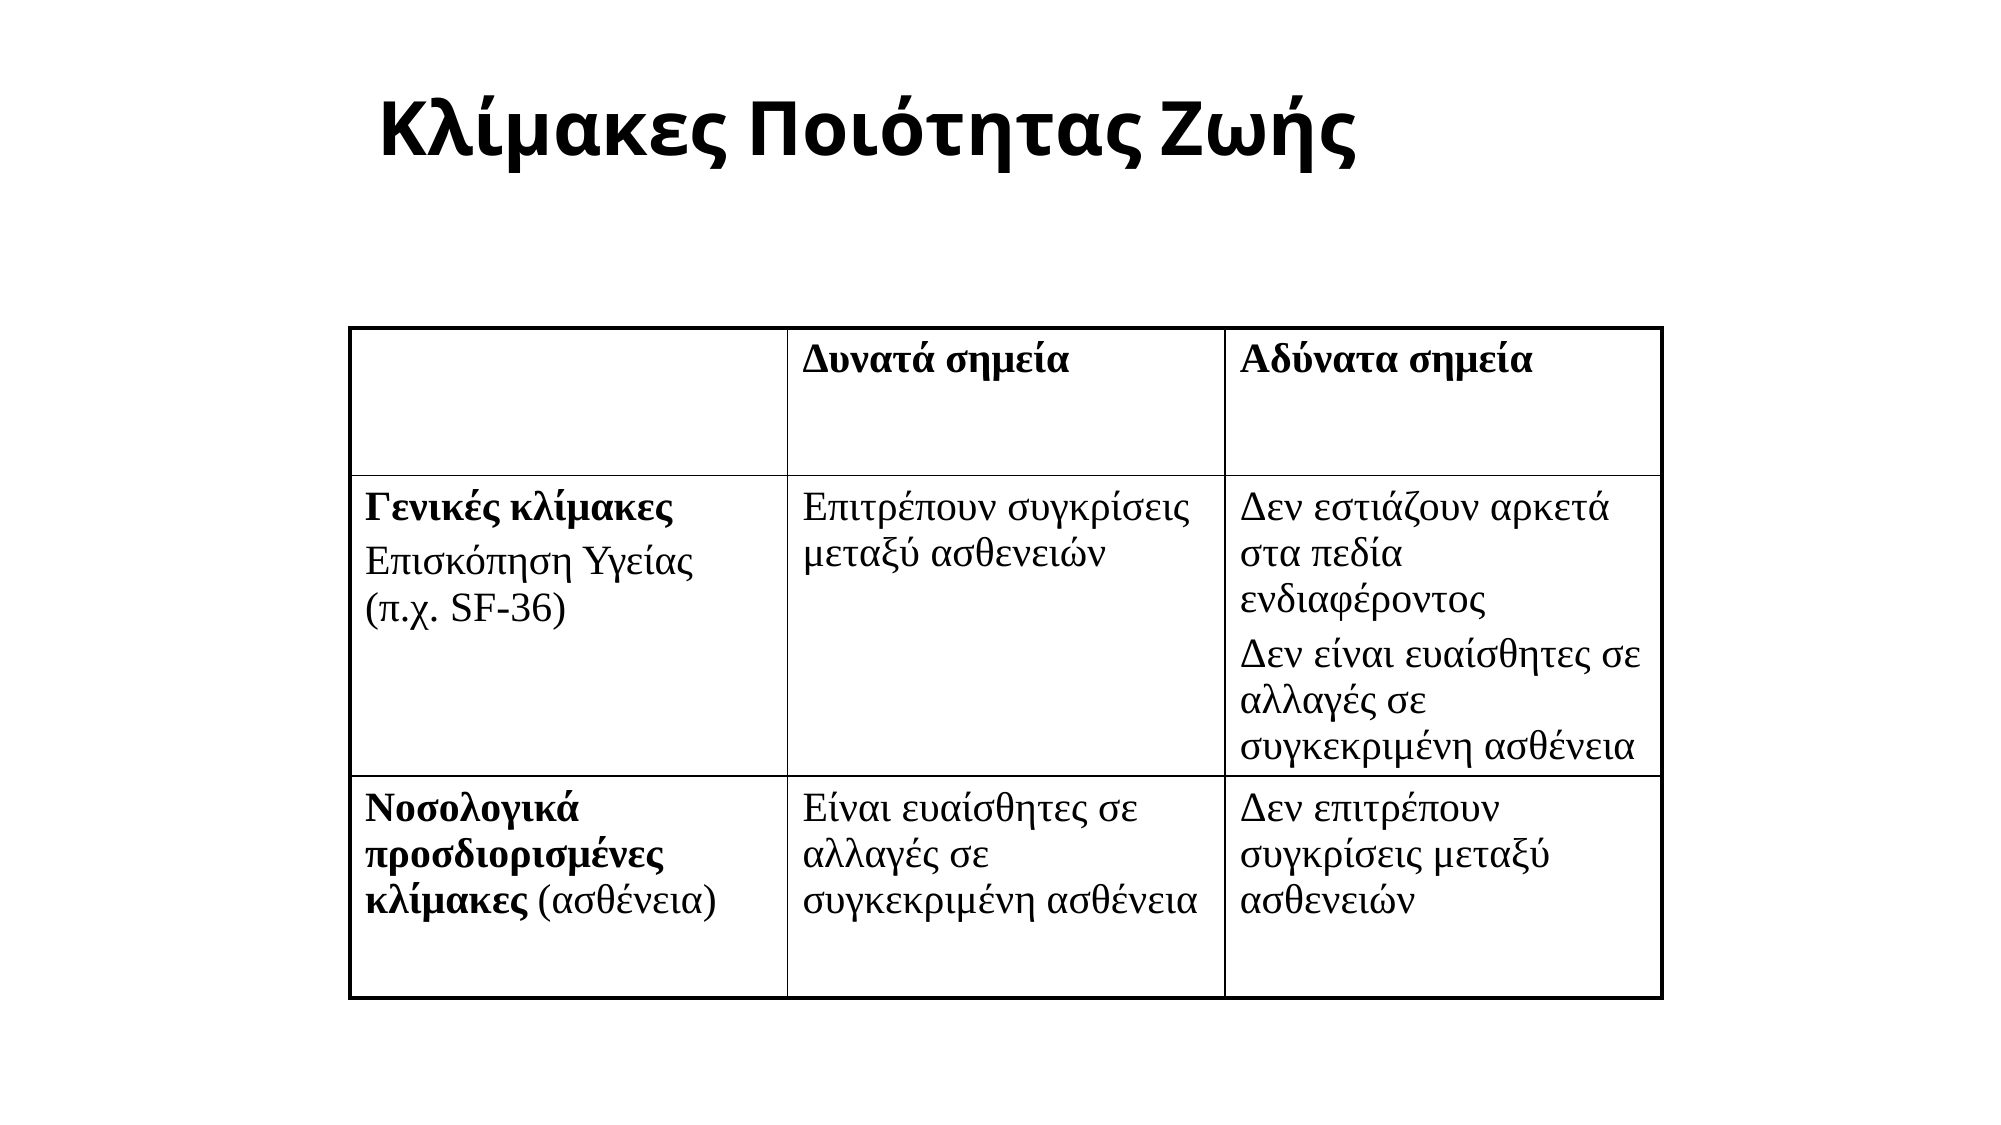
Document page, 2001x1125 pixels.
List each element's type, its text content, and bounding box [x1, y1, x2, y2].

table_header [352, 330, 787, 475]
table_header Δυνατά σημεία [788, 330, 1224, 475]
table_cell Επιτρέπουν συγκρίσεις μεταξύ ασθενειών [788, 476, 1224, 775]
title Κλίμακες Ποιότητας Ζωής [362, 37, 1638, 225]
table_cell Δεν εστιάζουν αρκετά στα πεδία ενδιαφέροντος Δεν είναι ευαίσθητες σε αλλαγές σε συγκεκριμένη ασθένεια [1226, 476, 1660, 775]
table_cell Νοσολογικά προσδιορισμένες κλίμακες (ασθένεια) [352, 777, 787, 996]
table_header Αδύνατα σημεία [1226, 330, 1660, 475]
table_cell Είναι ευαίσθητες σε αλλαγές σε συγκεκριμένη ασθένεια [788, 777, 1224, 996]
table_cell Δεν επιτρέπουν συγκρίσεις μεταξύ ασθενειών [1226, 777, 1660, 996]
table_cell Γενικές κλίμακες Επισκόπηση Υγείας (π.χ. SF-36) [352, 476, 787, 775]
